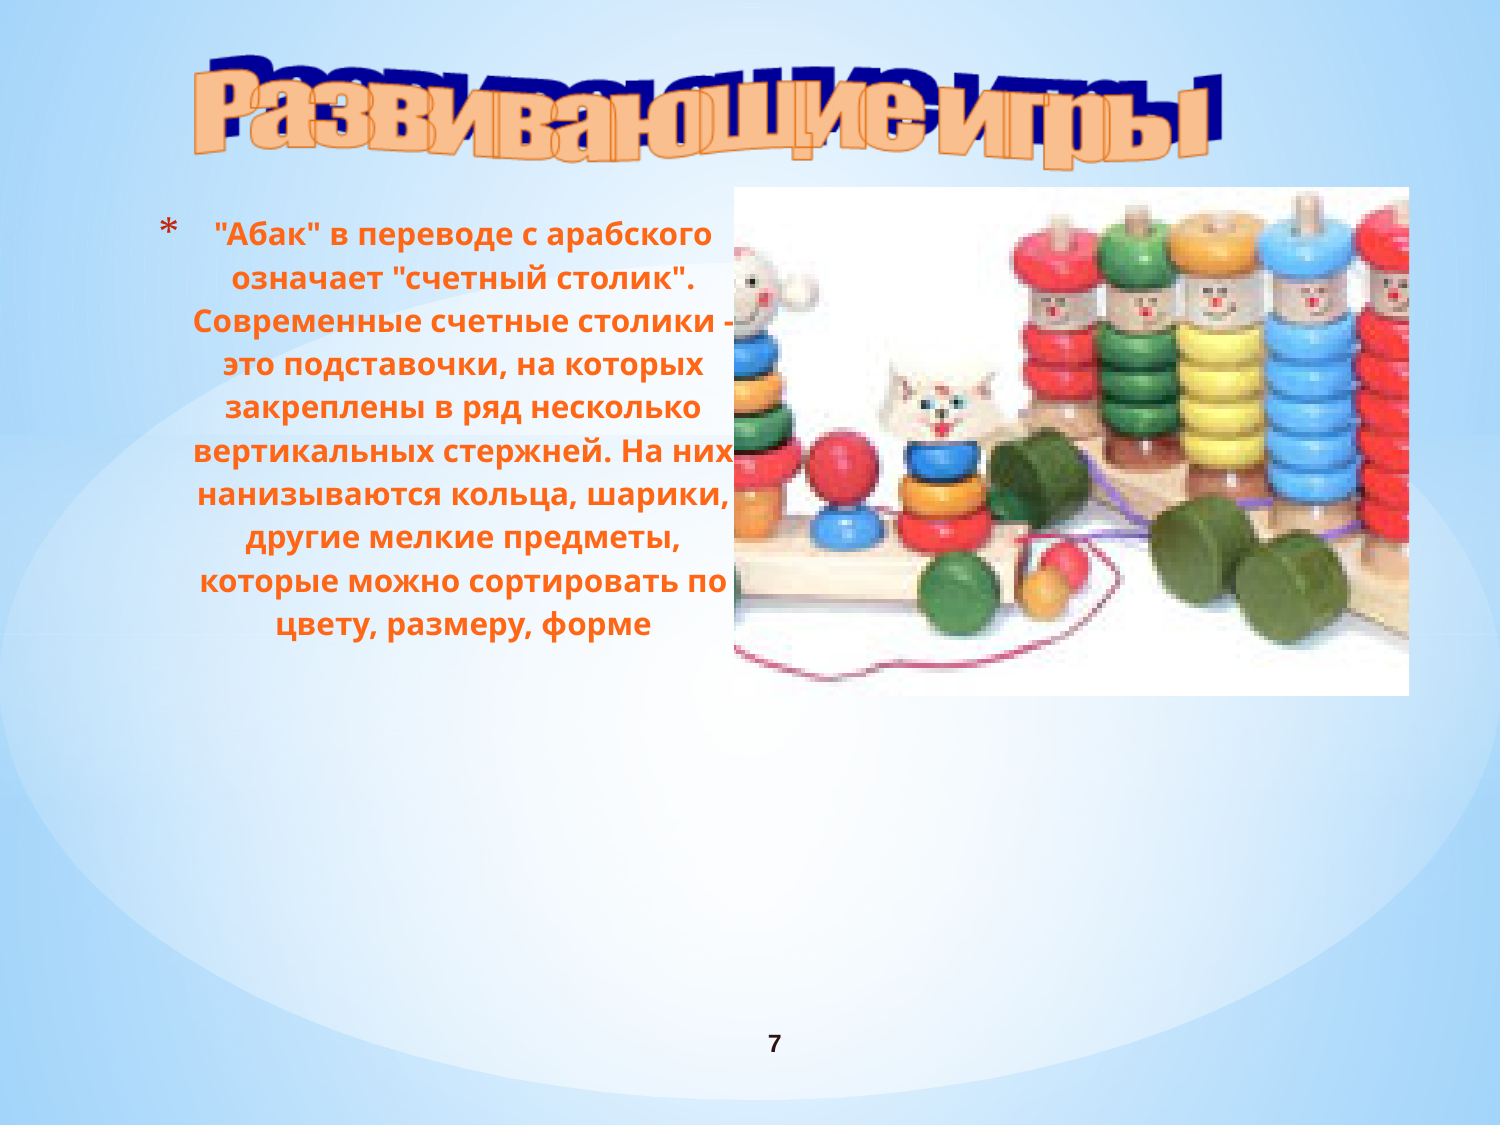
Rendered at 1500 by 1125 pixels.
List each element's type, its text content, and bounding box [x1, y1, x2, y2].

list "Абак" в переводе с арабского означает "счетный столик". Современные счетные столики - это подставочки, на которых закреплены в ряд несколько вертикальных стержней. На них нанизываются кольца, шарики, другие мелкие предметы, которые можно сортировать по цвету, размеру, форме [144, 165, 732, 669]
picture [194, 54, 1225, 176]
picture [733, 187, 1410, 701]
slide_number 7 [624, 1012, 925, 1073]
